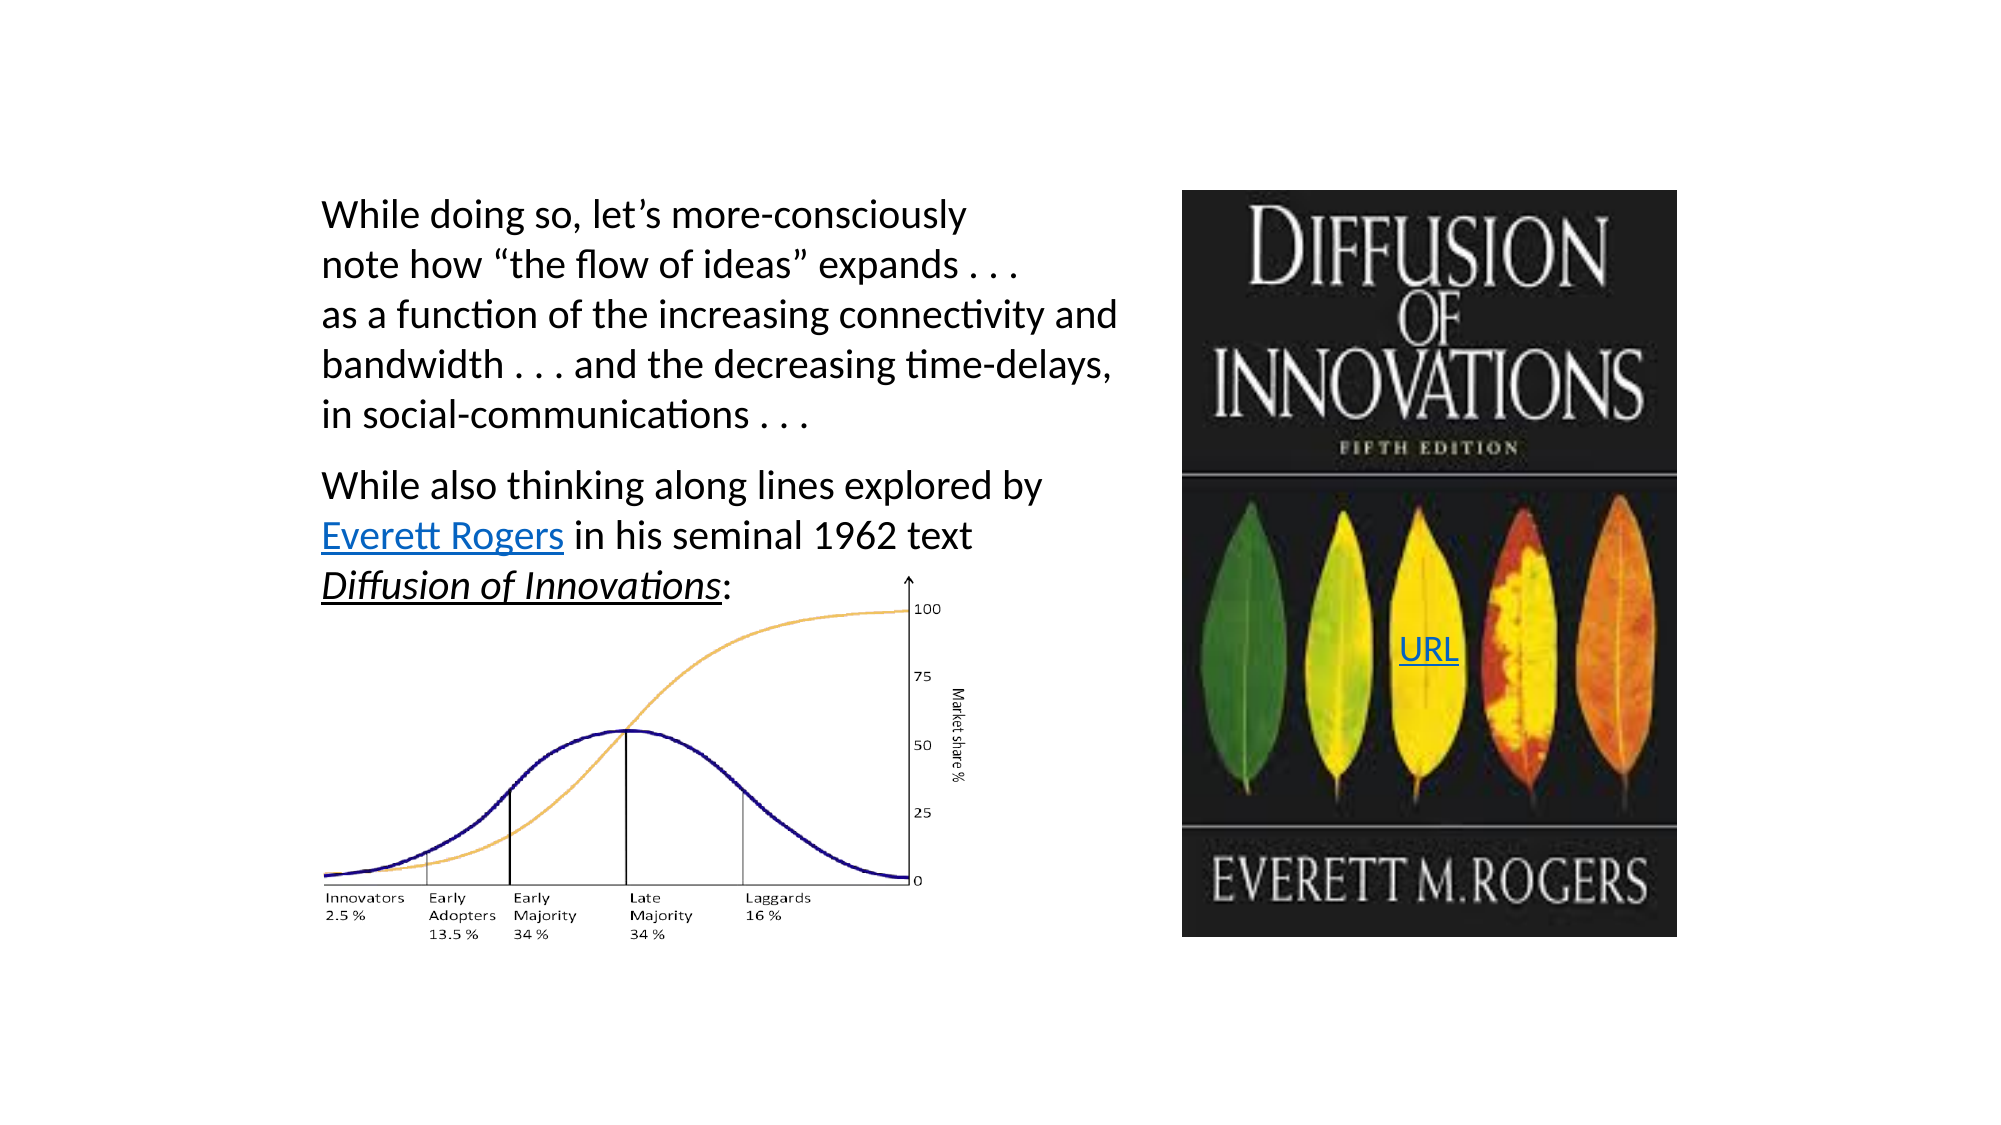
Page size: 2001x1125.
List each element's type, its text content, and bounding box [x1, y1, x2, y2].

text_box While doing so, let’s more-consciously note how “the flow of ideas” expands . . . as a function of the increasing connectivity and bandwidth . . . and the decreasing time-delays, in social-communications . . . [306, 179, 1159, 445]
picture [306, 563, 990, 951]
text_box While also thinking along lines explored by Everett Rogers in his seminal 1962 text Diffusion of Innovations: [306, 450, 1135, 615]
picture [1182, 190, 1677, 937]
